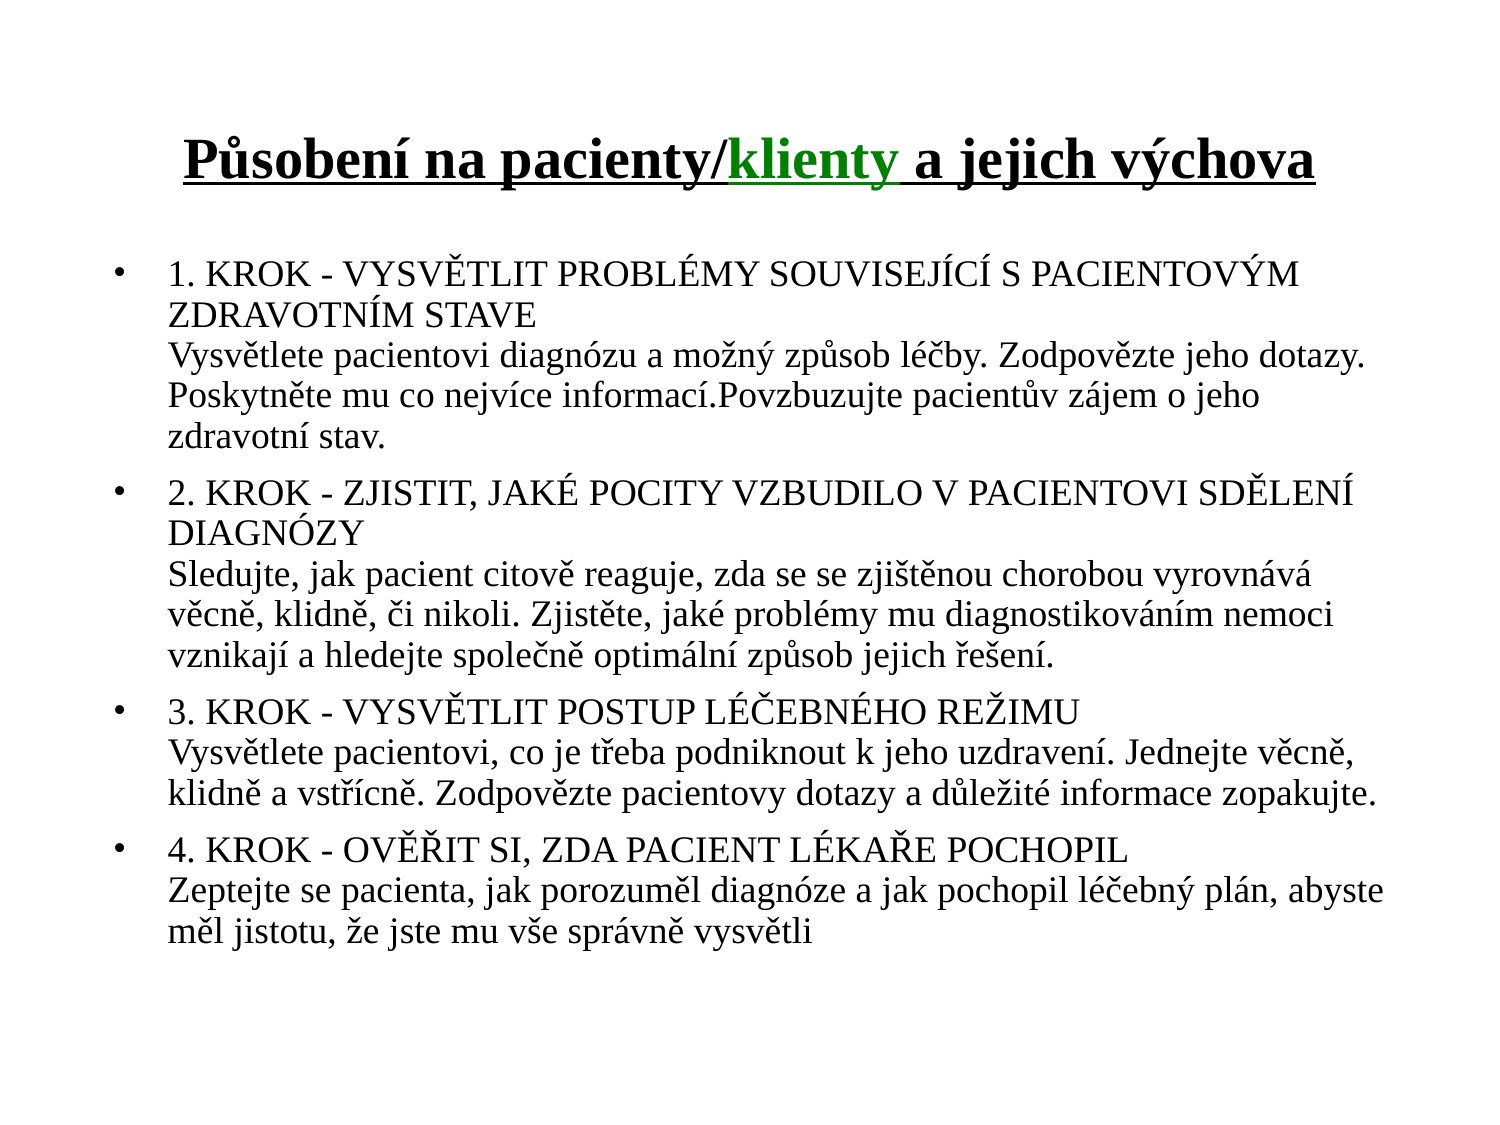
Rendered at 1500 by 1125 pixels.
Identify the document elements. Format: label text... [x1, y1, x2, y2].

title Působení na pacienty/klienty a jejich výchova [112, 83, 1388, 237]
list 1. KROK - VYSVĚTLIT PROBLÉMY SOUVISEJÍCÍ S PACIENTOVÝM ZDRAVOTNÍM STAVE Vysvětlete pacientovi diagnózu a možný způsob léčby. Zodpovězte jeho dotazy. Poskytněte mu co nejvíce informací.Povzbuzujte pacientův zájem o jeho zdravotní stav. 2. KROK - ZJISTIT, JAKÉ POCITY VZBUDILO V PACIENTOVI SDĚLENÍ DIAGNÓZY Sledujte, jak pacient citově reaguje, zda se se zjištěnou chorobou vyrovnává věcně, klidně, či nikoli. Zjistěte, jaké problémy mu diagnostikováním nemoci vznikají a hledejte společně optimální způsob jejich řešení. 3. KROK - VYSVĚTLIT POSTUP LÉČEBNÉHO REŽIMU Vysvětlete pacientovi, co je třeba podniknout k jeho uzdravení. Jednejte věcně, klidně a vstřícně. Zodpovězte pacientovy dotazy a důležité informace zopakujte. 4. KROK - OVĚŘIT SI, ZDA PACIENT LÉKAŘE POCHOPIL Zeptejte se pacienta, jak porozuměl diagnóze a jak pochopil léčebný plán, abyste měl jistotu, že jste mu vše správně vysvětli [113, 254, 1388, 1034]
